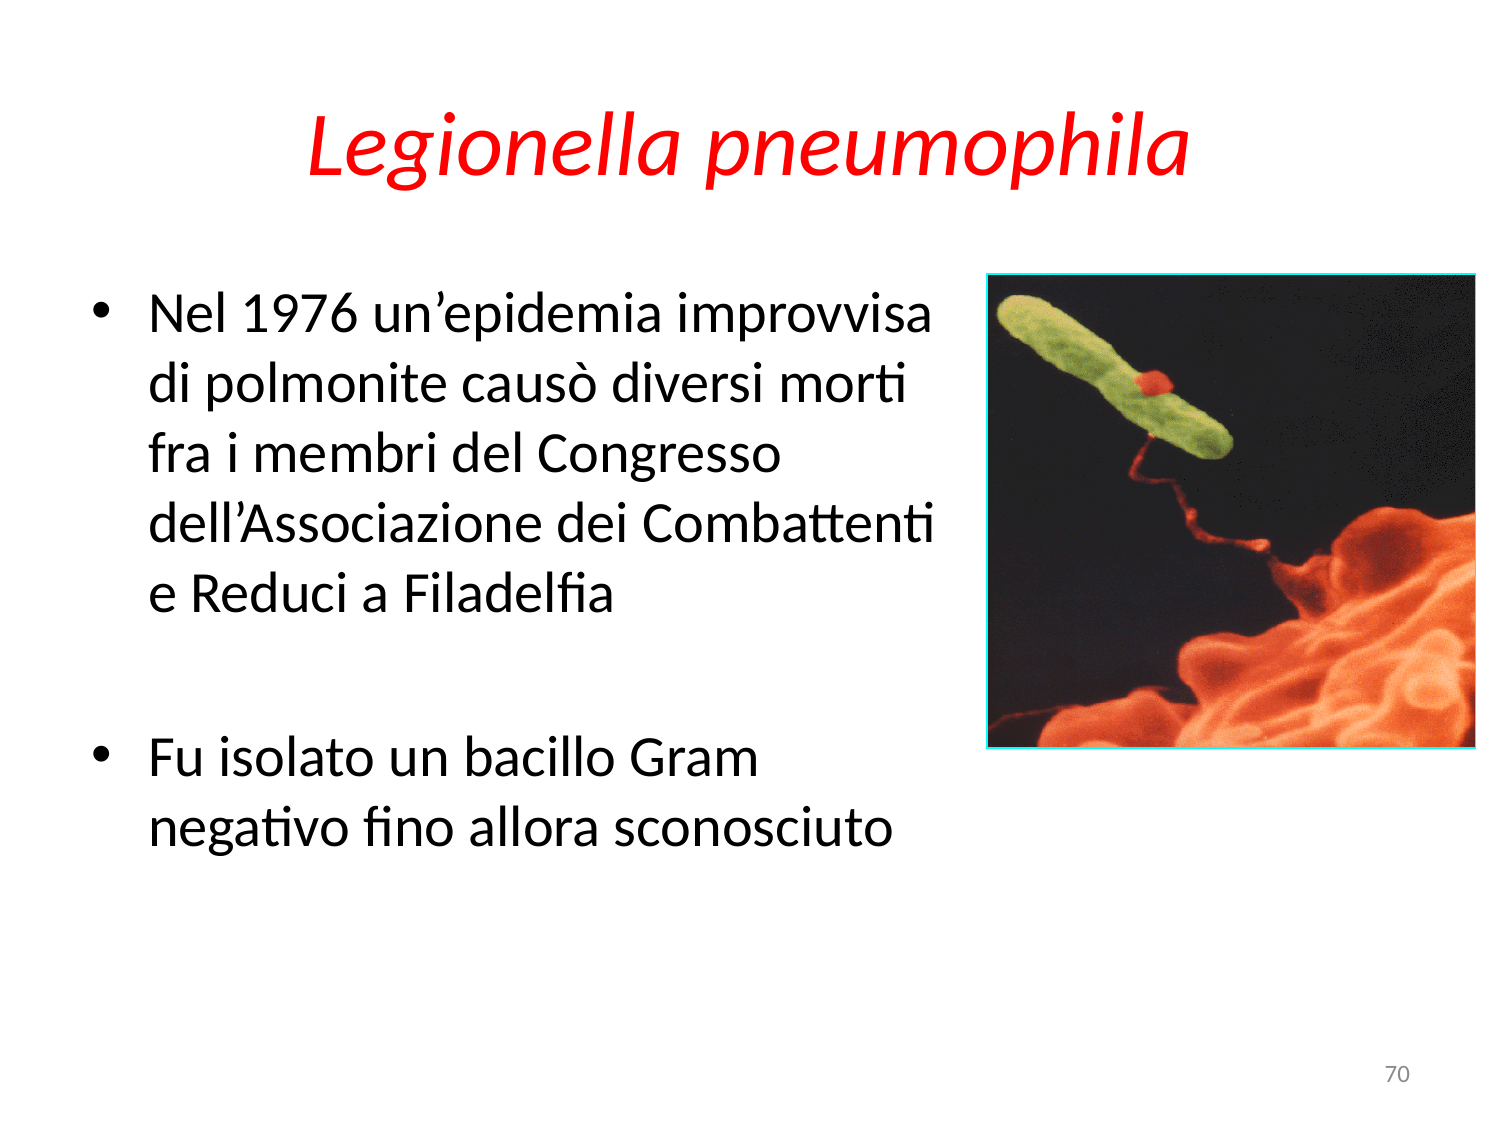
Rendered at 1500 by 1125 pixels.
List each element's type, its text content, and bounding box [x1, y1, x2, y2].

list Nel 1976 un’epidemia improvvisa di polmonite causò diversi morti fra i membri del Congresso dell’Associazione dei Combattenti e Reduci a Filadelfia Fu isolato un bacillo Gram negativo fino allora sconosciuto [76, 266, 965, 1010]
slide_number 70 [1074, 1042, 1425, 1103]
picture [987, 274, 1476, 748]
title Legionella pneumophila [74, 44, 1426, 233]
